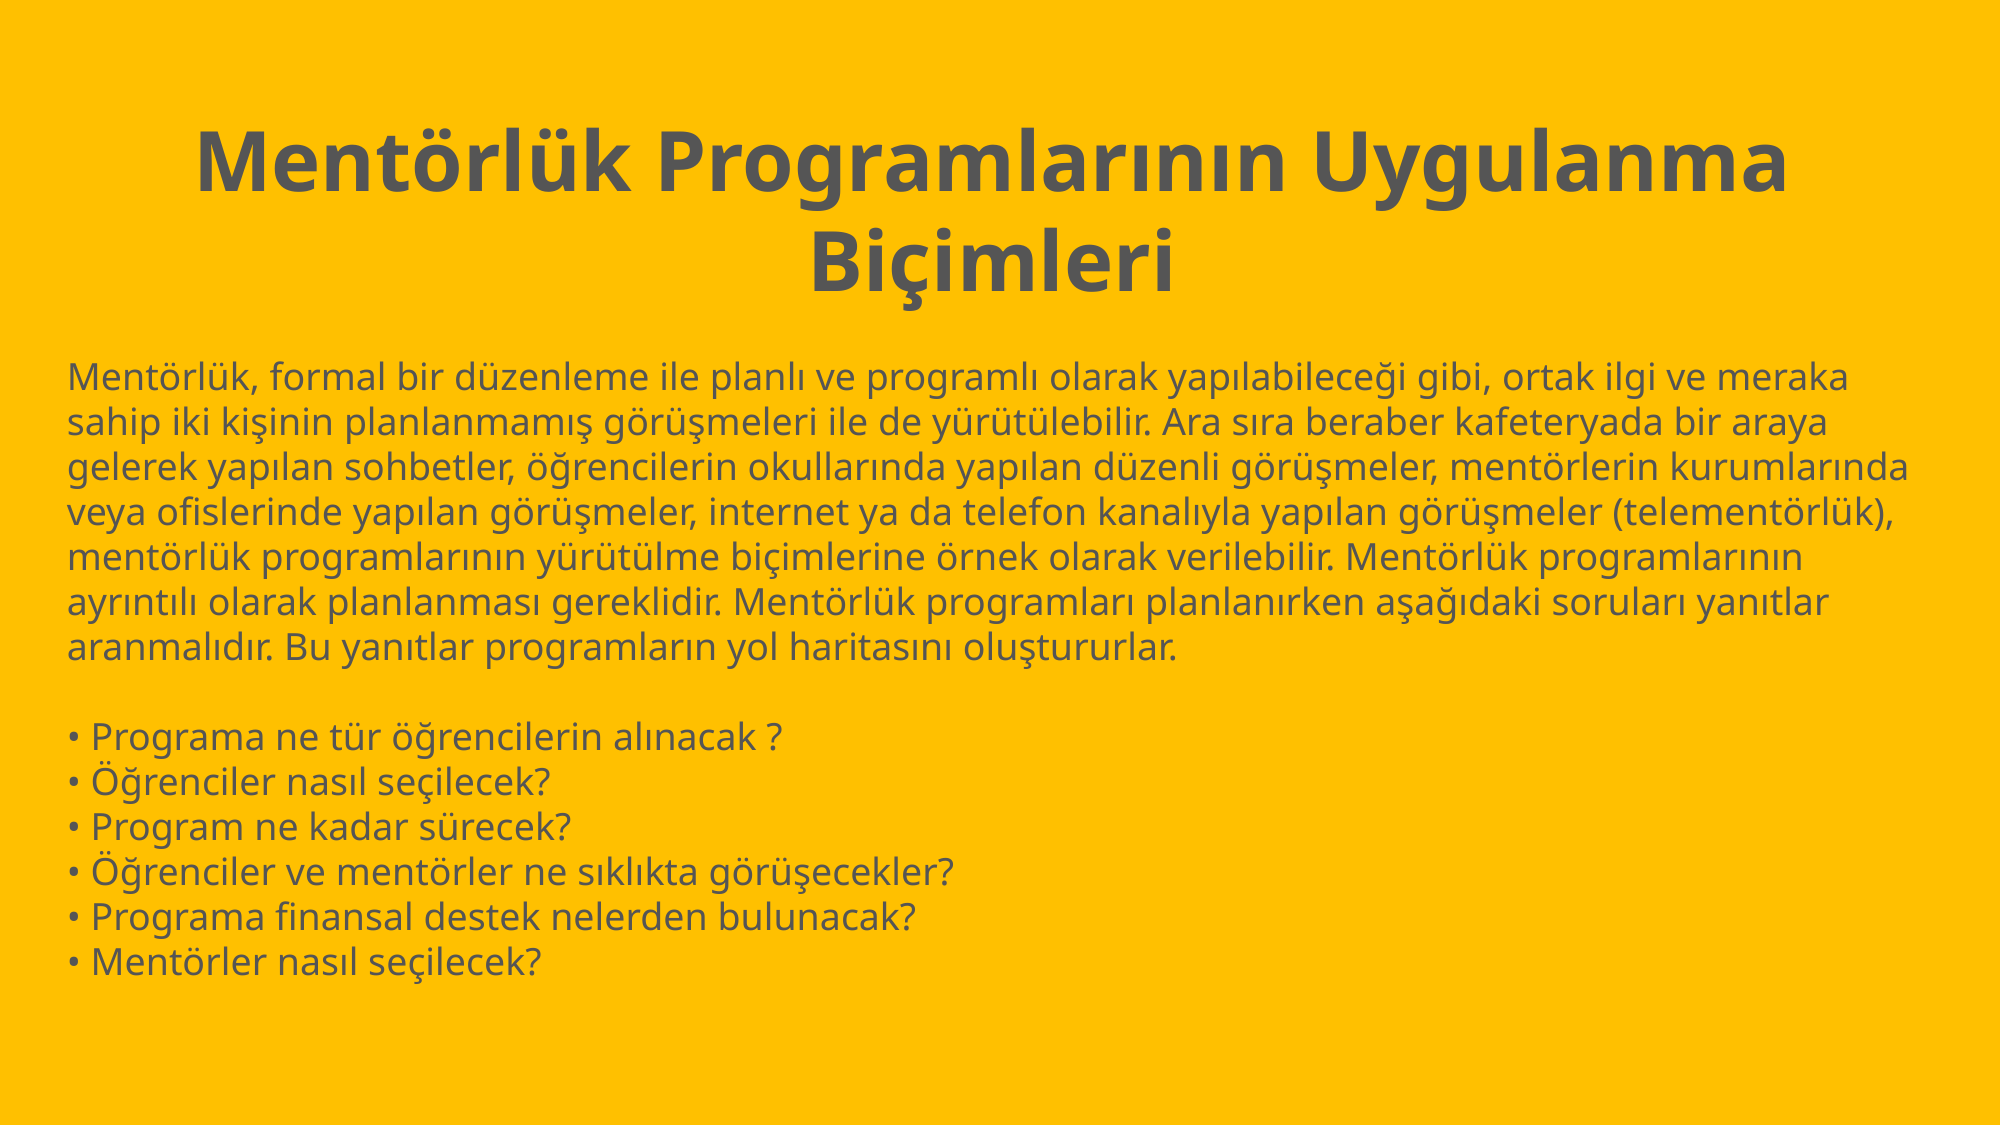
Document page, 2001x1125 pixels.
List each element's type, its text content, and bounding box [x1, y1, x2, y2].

text_box Mentörlük Programlarının Uygulanma Biçimleri Mentörlük, formal bir düzenleme ile planlı ve programlı olarak yapılabileceği gibi, ortak ilgi ve meraka sahip iki kişinin planlanmamış görüşmeleri ile de yürütülebilir. Ara sıra beraber kafeteryada bir araya gelerek yapılan sohbetler, öğrencilerin okullarında yapılan düzenli görüşmeler, mentörlerin kurumlarında veya ofislerinde yapılan görüşmeler, internet ya da telefon kanalıyla yapılan görüşmeler (telementörlük), mentörlük programlarının yürütülme biçimlerine örnek olarak verilebilir. Mentörlük programlarının ayrıntılı olarak planlanması gereklidir. Mentörlük programları planlanırken aşağıdaki soruları yanıtlar aranmalıdır. Bu yanıtlar programların yol haritasını oluştururlar. • Programa ne tür öğrencilerin alınacak ? • Öğrenciler nasıl seçilecek? • Program ne kadar sürecek? • Öğrenciler ve mentörler ne sıklıkta görüşecekler? • Programa finansal destek nelerden bulunacak? • Mentörler nasıl seçilecek? [52, 100, 1933, 991]
